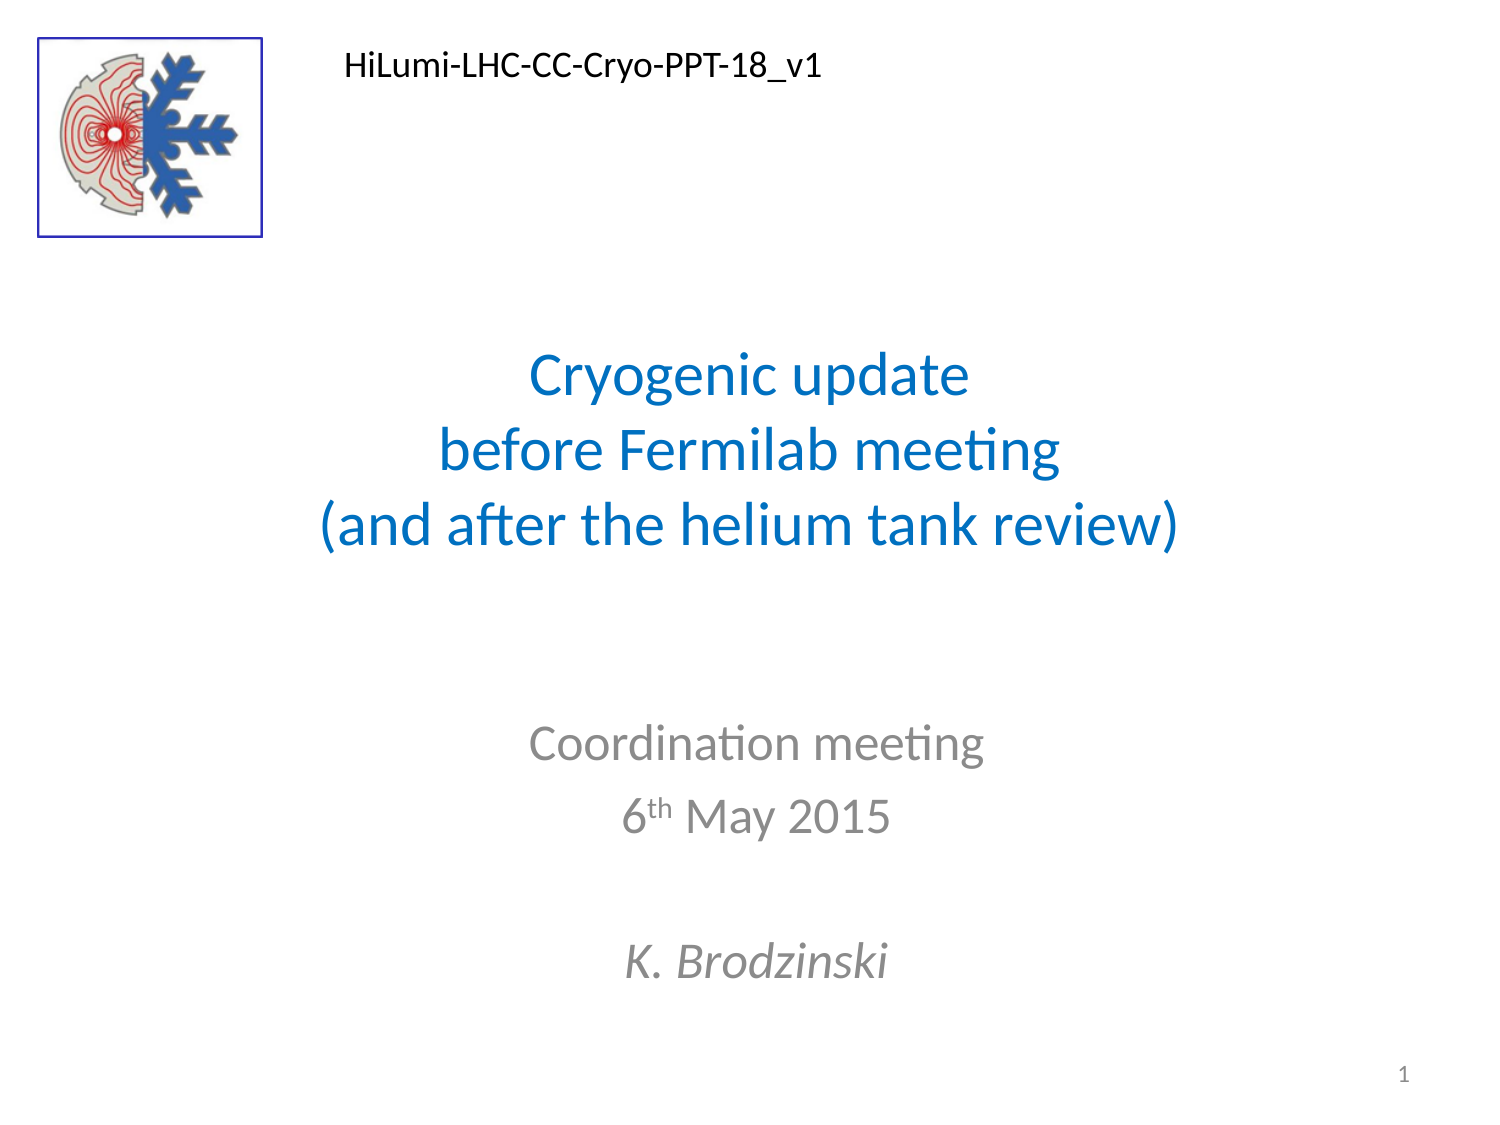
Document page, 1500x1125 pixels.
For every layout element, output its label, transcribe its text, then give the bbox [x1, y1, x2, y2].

subtitle Coordination meeting 6th May 2015 K. Brodzinski [150, 624, 1363, 1000]
title Cryogenic update before Fermilab meeting (and after the helium tank review) [112, 324, 1388, 567]
slide_number 1 [1074, 1042, 1425, 1103]
text_box HiLumi-LHC-CC-Cryo-PPT-18_v1 [329, 32, 838, 93]
picture [37, 37, 263, 238]
